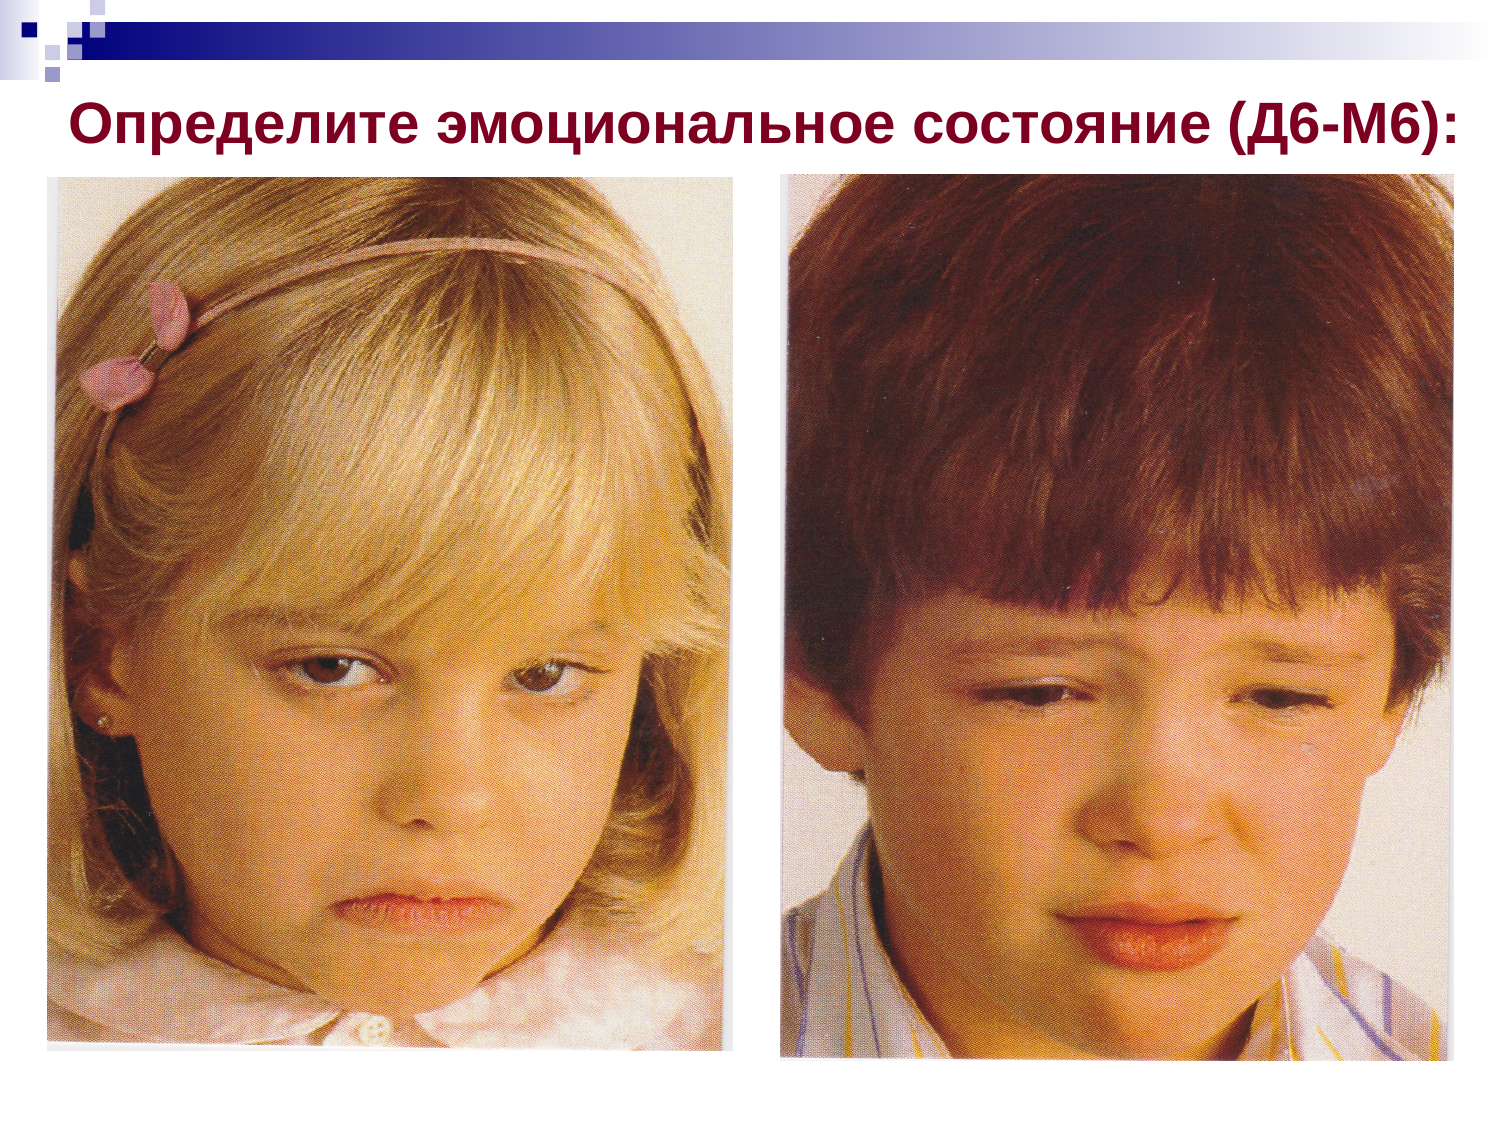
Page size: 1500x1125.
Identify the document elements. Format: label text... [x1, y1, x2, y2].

text_box Определите эмоциональное состояние (Д6-М6): [35, 78, 1477, 178]
picture [780, 174, 1454, 1061]
picture [47, 177, 733, 1052]
